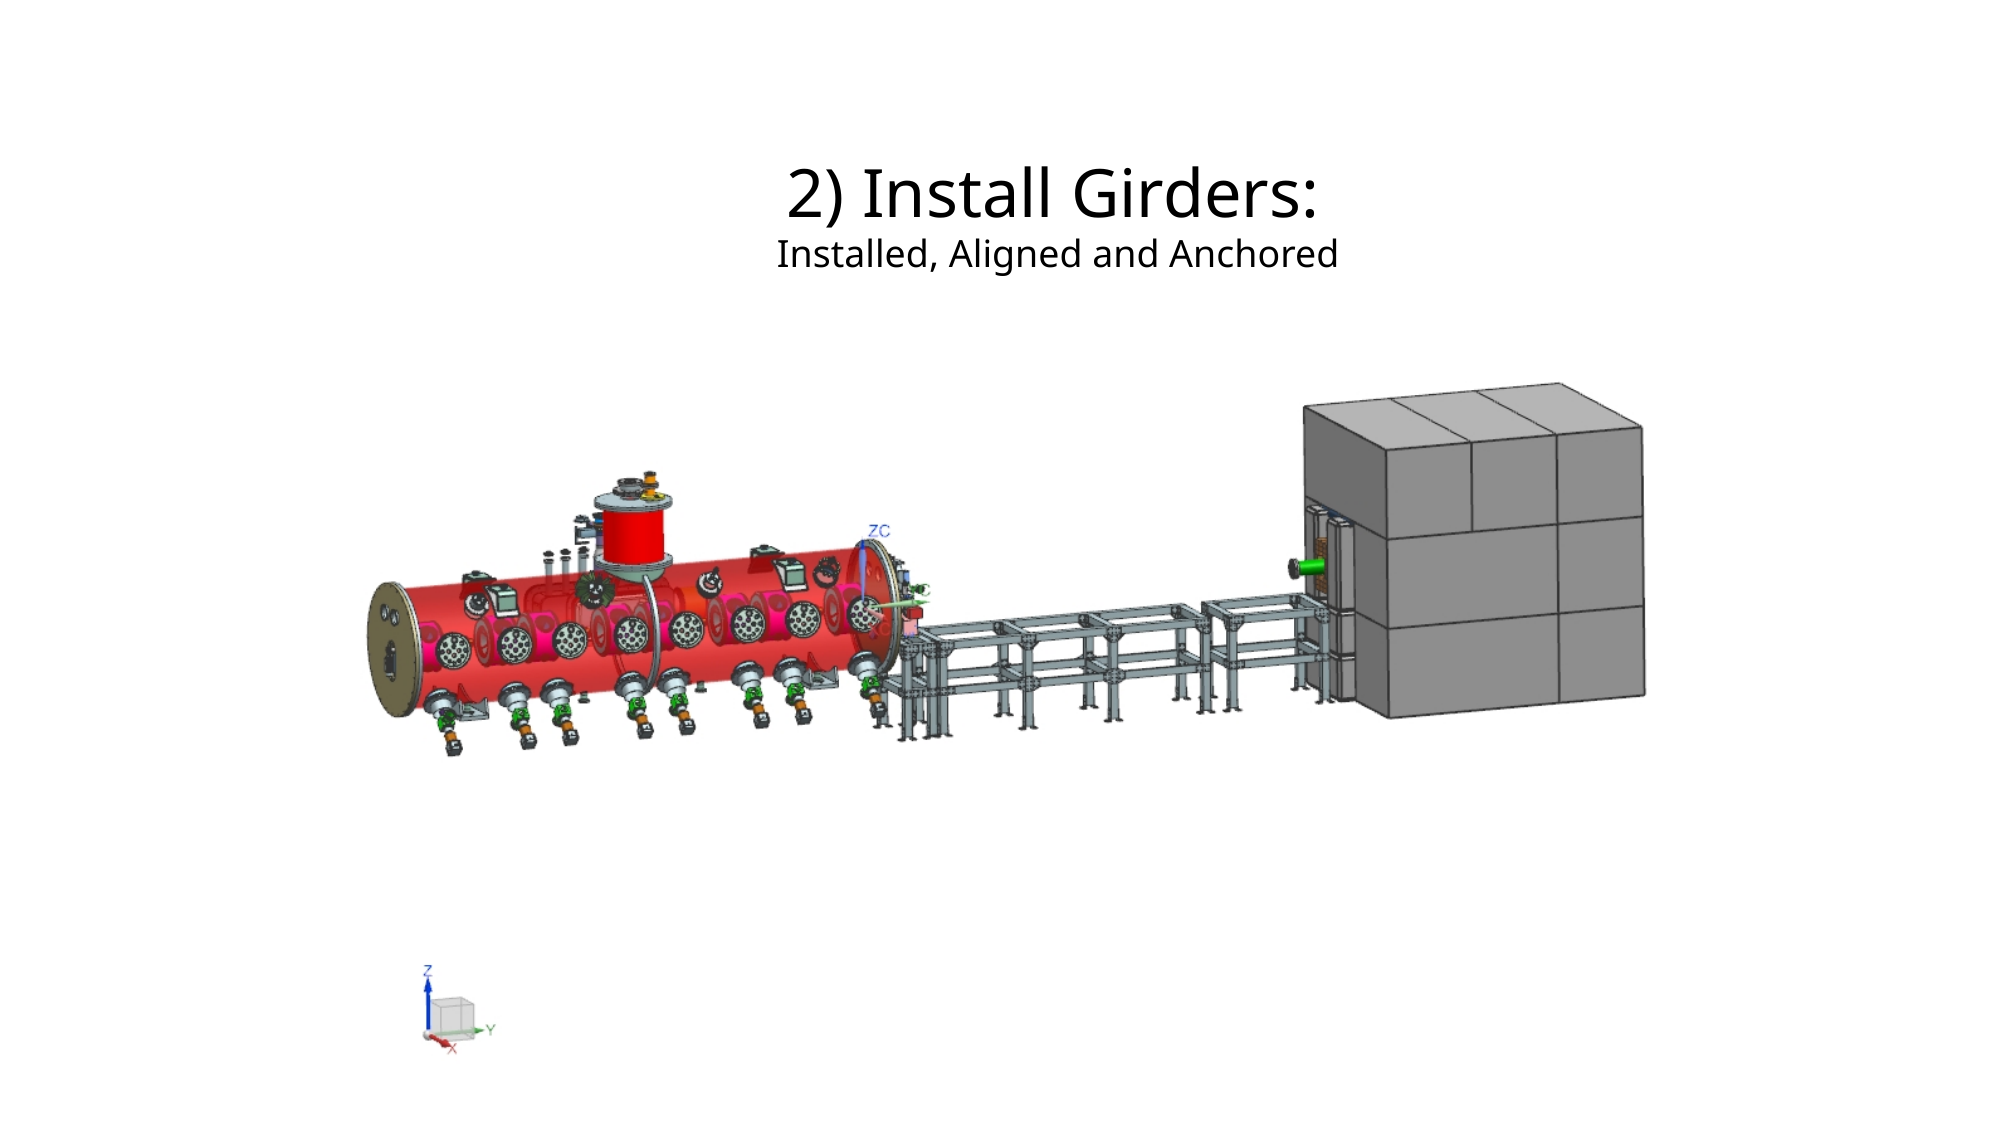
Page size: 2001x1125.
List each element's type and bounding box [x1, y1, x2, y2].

picture [341, 0, 1659, 1125]
